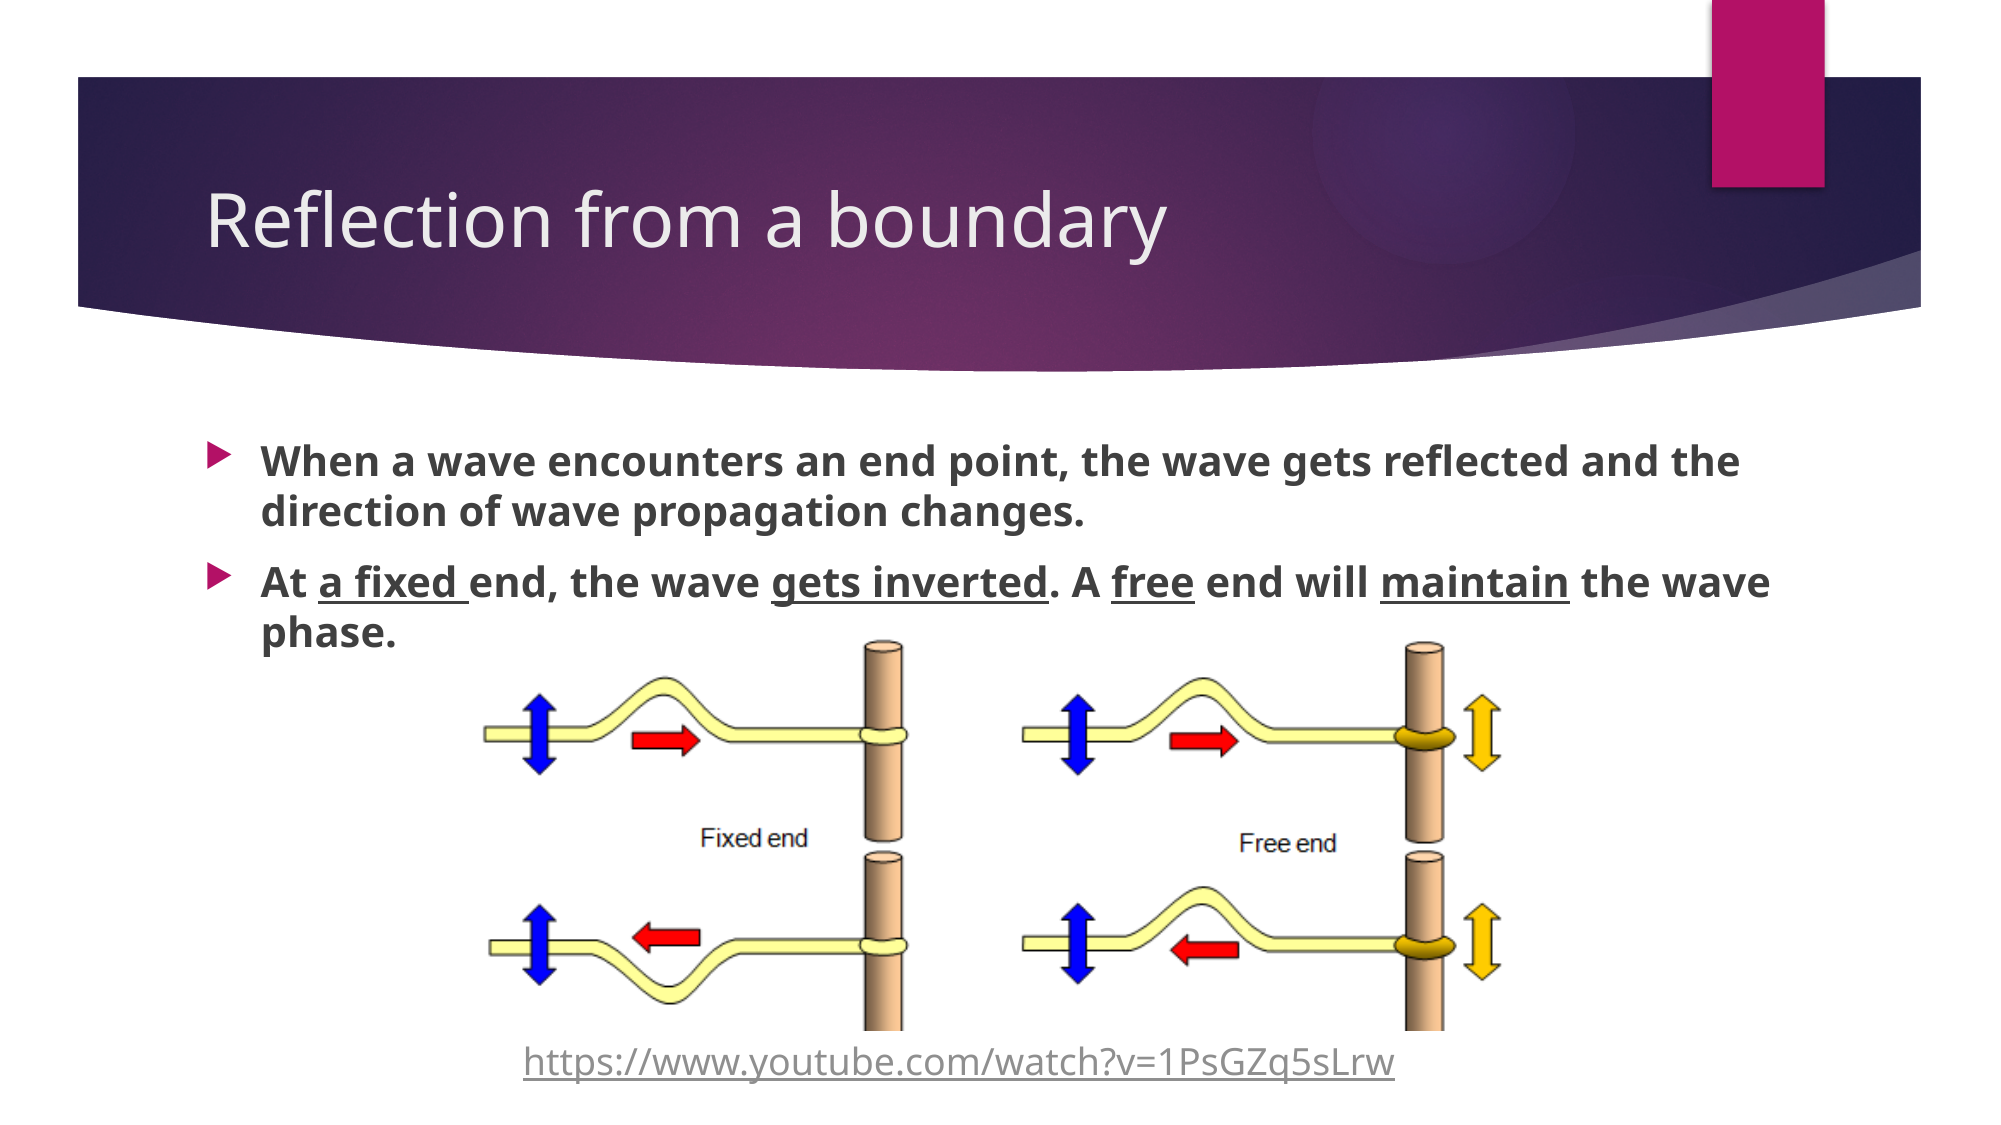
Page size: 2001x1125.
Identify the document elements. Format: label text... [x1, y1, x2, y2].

title Reflection from a boundary [189, 159, 1627, 276]
text_box https://www.youtube.com/watch?v=1PsGZq5sLrw [508, 1039, 1411, 1097]
list When a wave encounters an end point, the wave gets reflected and the direction of wave propagation changes. At a fixed end, the wave gets inverted. A free end will maintain the wave phase. [189, 427, 1914, 988]
picture [463, 623, 1527, 1031]
